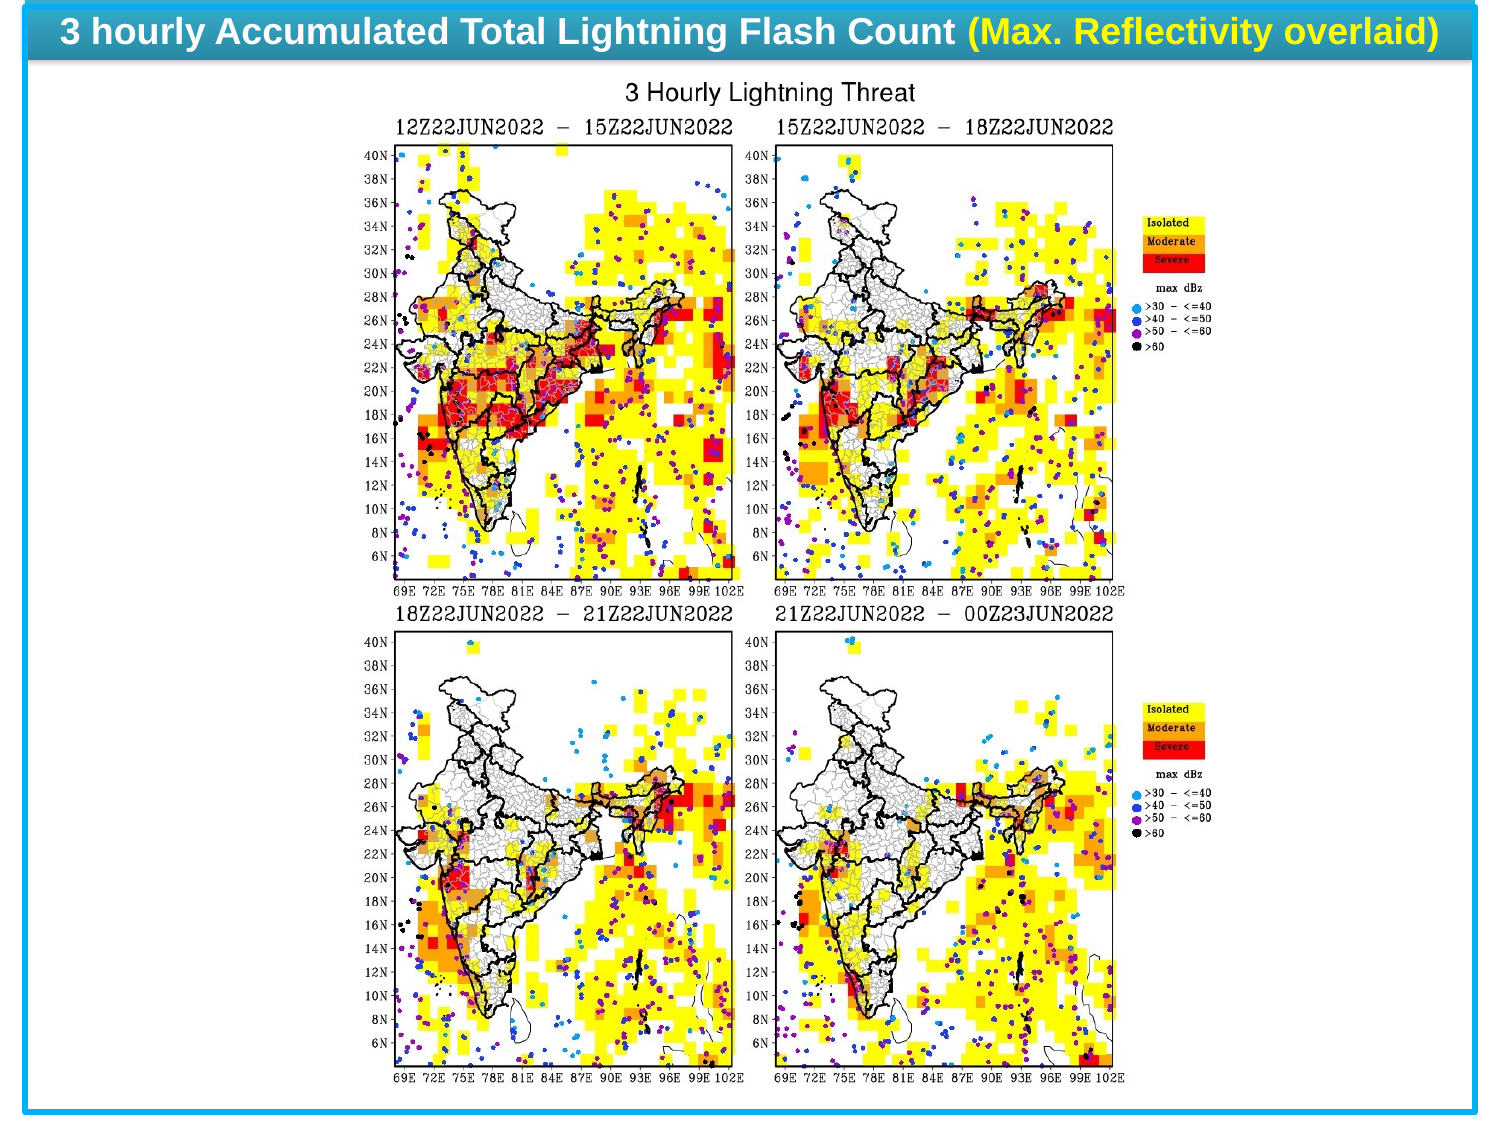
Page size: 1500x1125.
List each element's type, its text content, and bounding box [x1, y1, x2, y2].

picture [358, 82, 1212, 1087]
text_box 3 hourly Accumulated Total Lightning Flash Count (Max. Reflectivity overlaid) [24, 0, 1475, 5]
text_box [23, 5, 1477, 1114]
